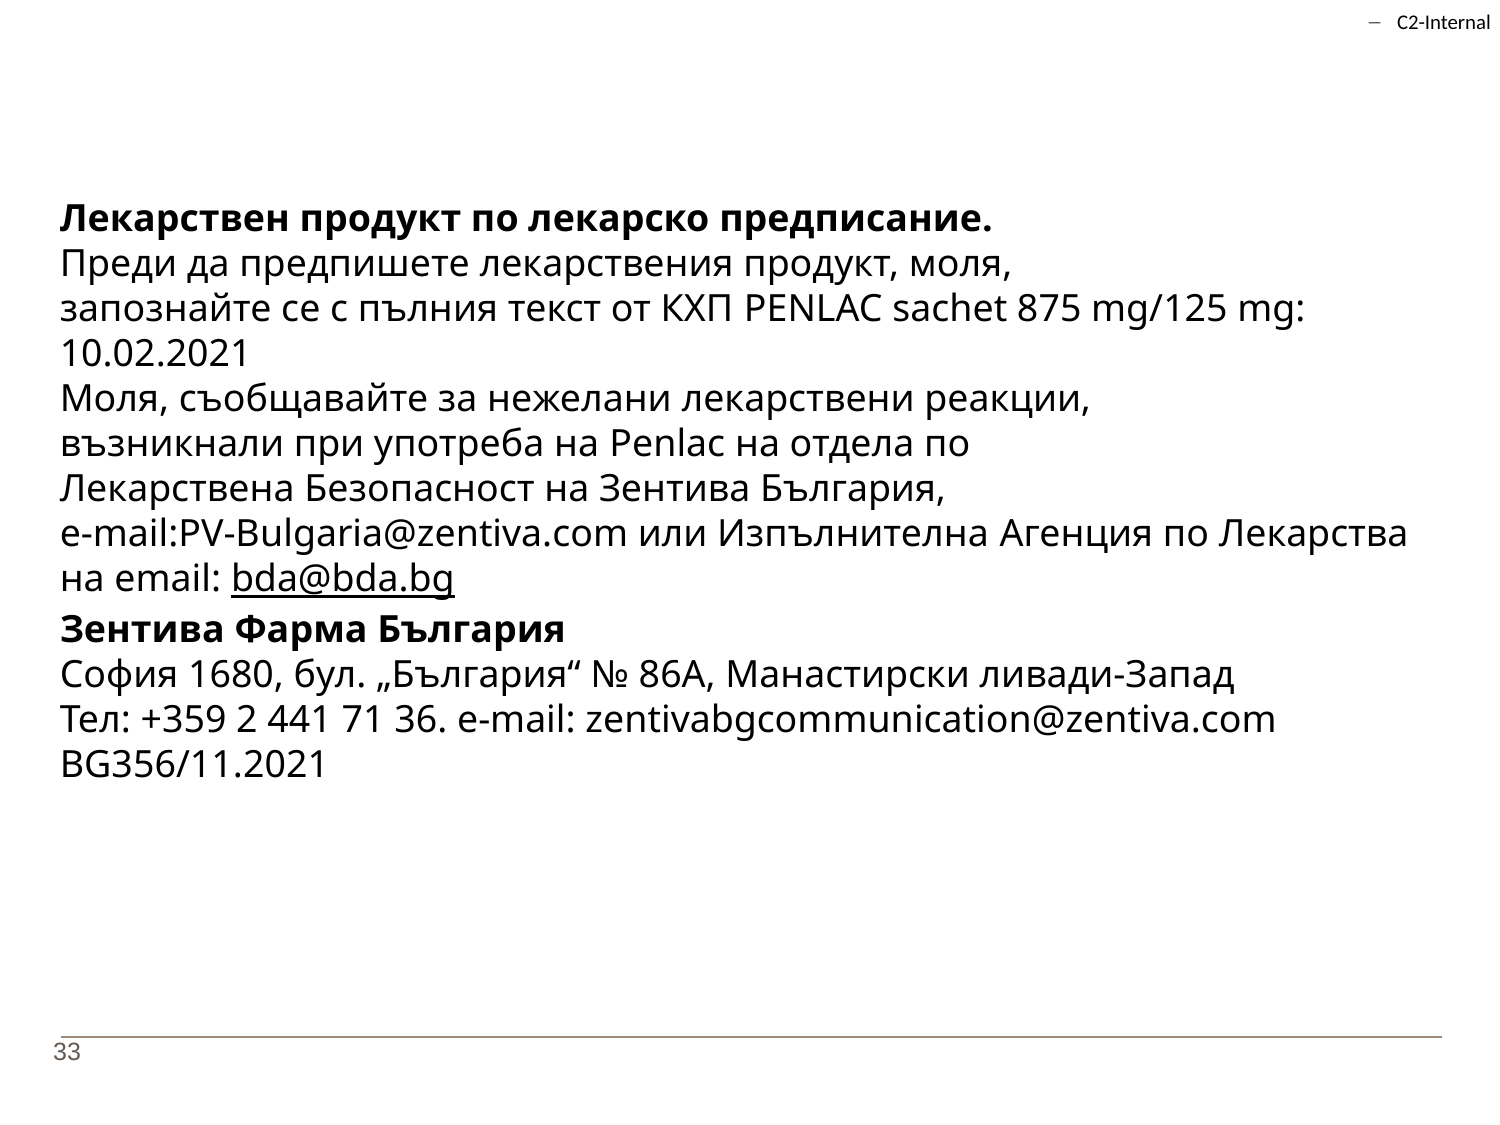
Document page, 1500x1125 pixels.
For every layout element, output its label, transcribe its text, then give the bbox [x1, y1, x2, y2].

list 33 [53, 1035, 1400, 1066]
list Лекарствен продукт по лекарско предписание. Преди да предпишете лекарствения продукт, моля, запознайте се с пълния текст от КХП PENLAC sachet 875 mg/125 mg: 10.02.2021 Моля, съобщавайте за нежелани лекарствени реакции, възникнали при употреба на Penlac на отдела по Лекарствена Безопасност на Зентива България, e-mail:PV-Bulgaria@zentiva.com или Изпълнителна Агенция по Лекарства на email: bda@bda.bg Зентива Фарма България София 1680, бул. „България“ № 86А, Манастирски ливади-Запад Тел: +359 2 441 71 36. e-mail: zentivabgcommunication@zentiva.com BG356/11.2021 [59, 194, 1442, 983]
